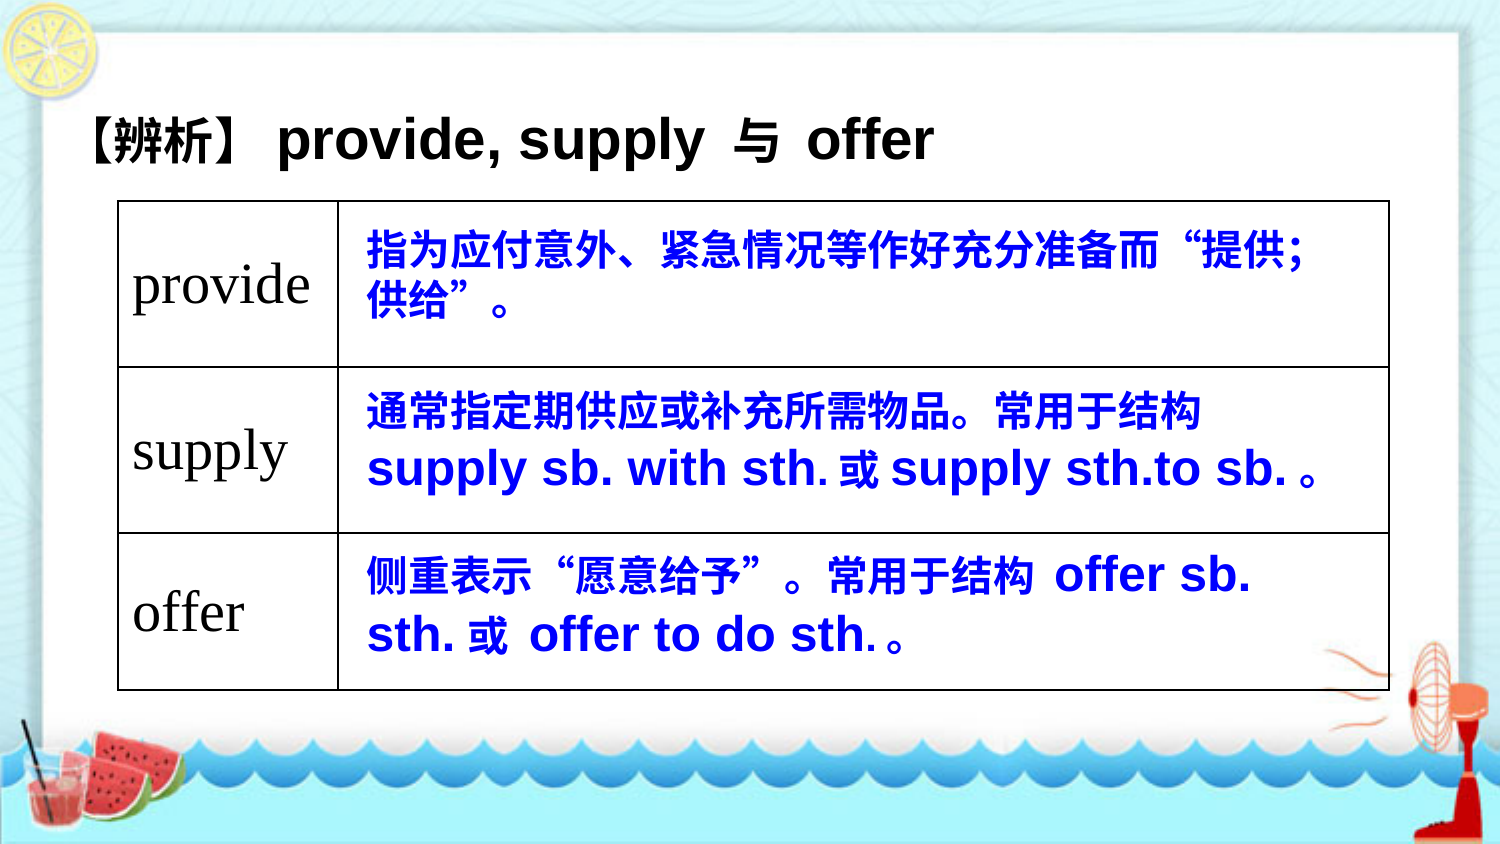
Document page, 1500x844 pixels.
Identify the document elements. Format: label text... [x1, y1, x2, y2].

text_box 指为应付意外、紧急情况等作好充分准备而“提供；供给”。 [351, 216, 1366, 332]
table_header provide [119, 202, 337, 366]
text_box 【辨析】provide, supply 与 offer [49, 94, 951, 179]
table_cell [339, 534, 1388, 689]
table_cell offer [119, 534, 337, 689]
table_cell supply [119, 368, 337, 532]
table_header [339, 202, 1388, 366]
picture [0, 0, 1500, 844]
text_box 通常指定期供应或补充所需物品。常用于结构supply sb. with sth.或supply sth.to sb.。 [351, 377, 1366, 503]
text_box 侧重表示“愿意给予”。常用于结构 offer sb. sth.或 offer to do sth.。 [351, 534, 1366, 670]
table_cell [339, 368, 1388, 532]
